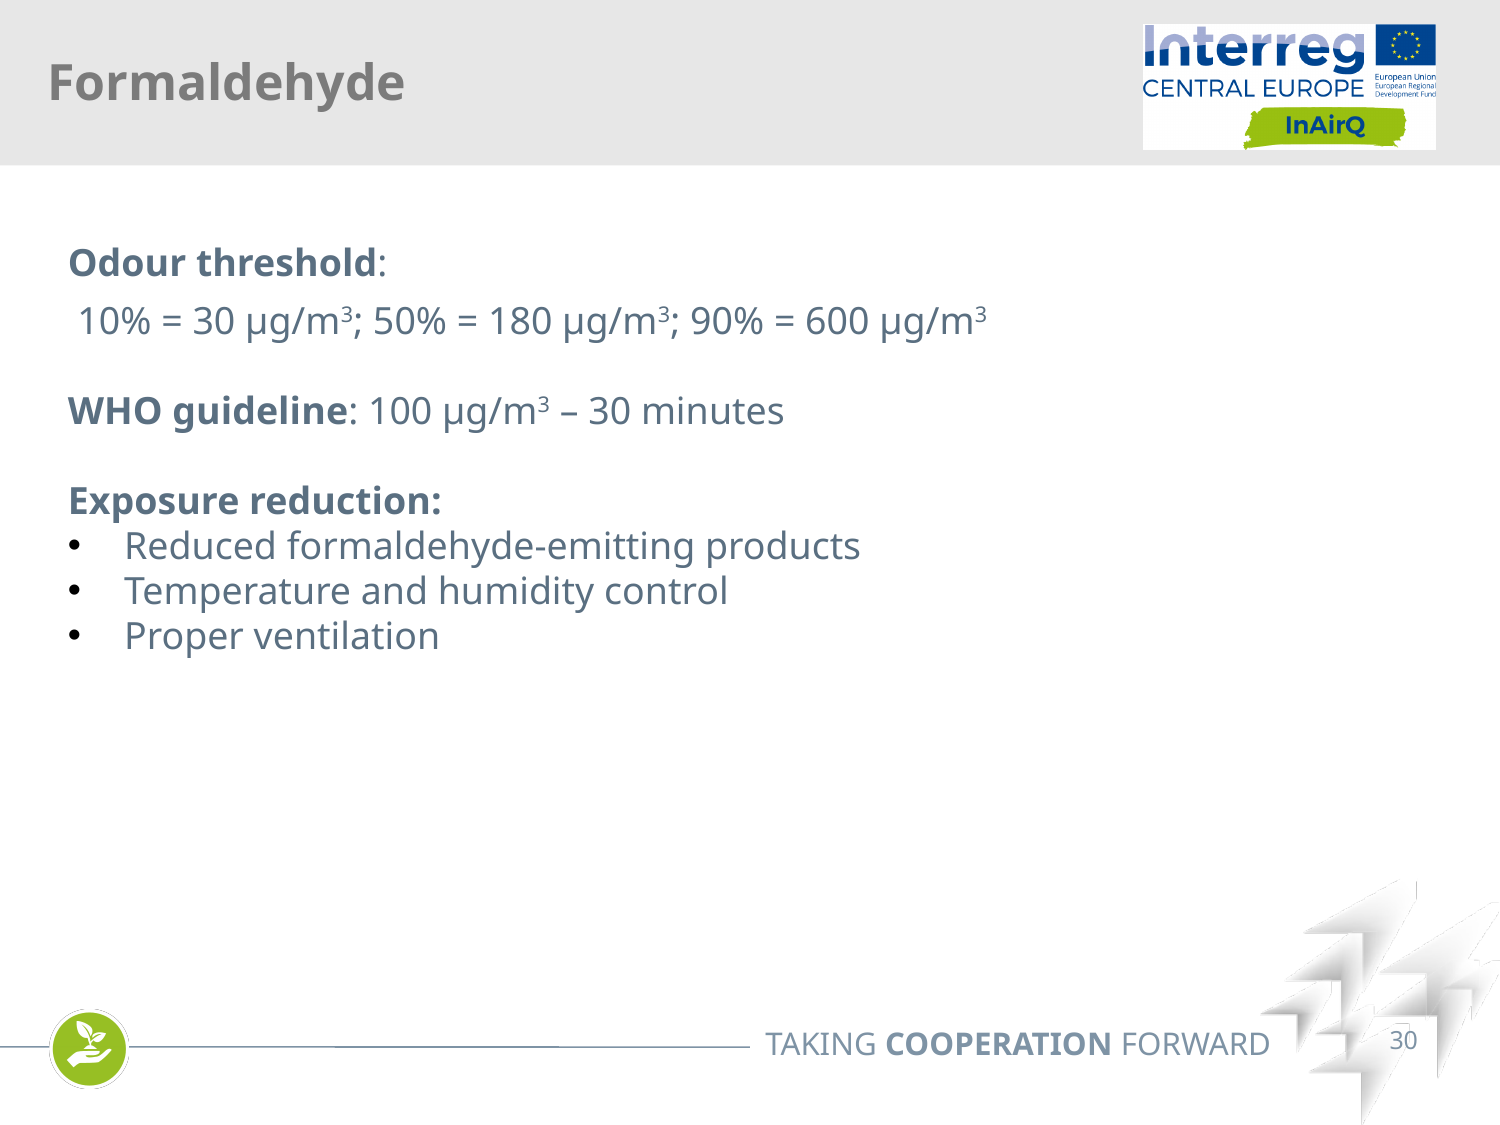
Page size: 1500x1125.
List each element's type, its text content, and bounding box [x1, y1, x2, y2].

picture [49, 1009, 129, 1089]
picture [1260, 878, 1500, 1125]
text_box Formaldehyde [0, 13, 454, 148]
picture [1143, 24, 1436, 150]
text_box Odour threshold: 10% = 30 µg/m3; 50% = 180 µg/m3; 90% = 600 µg/m3 WHO guideline: 100 µg/m3 – 30 minutes Exposure reduction: Reduced formaldehyde-emitting products Temperature and humidity control Proper ventilation [53, 231, 1322, 709]
